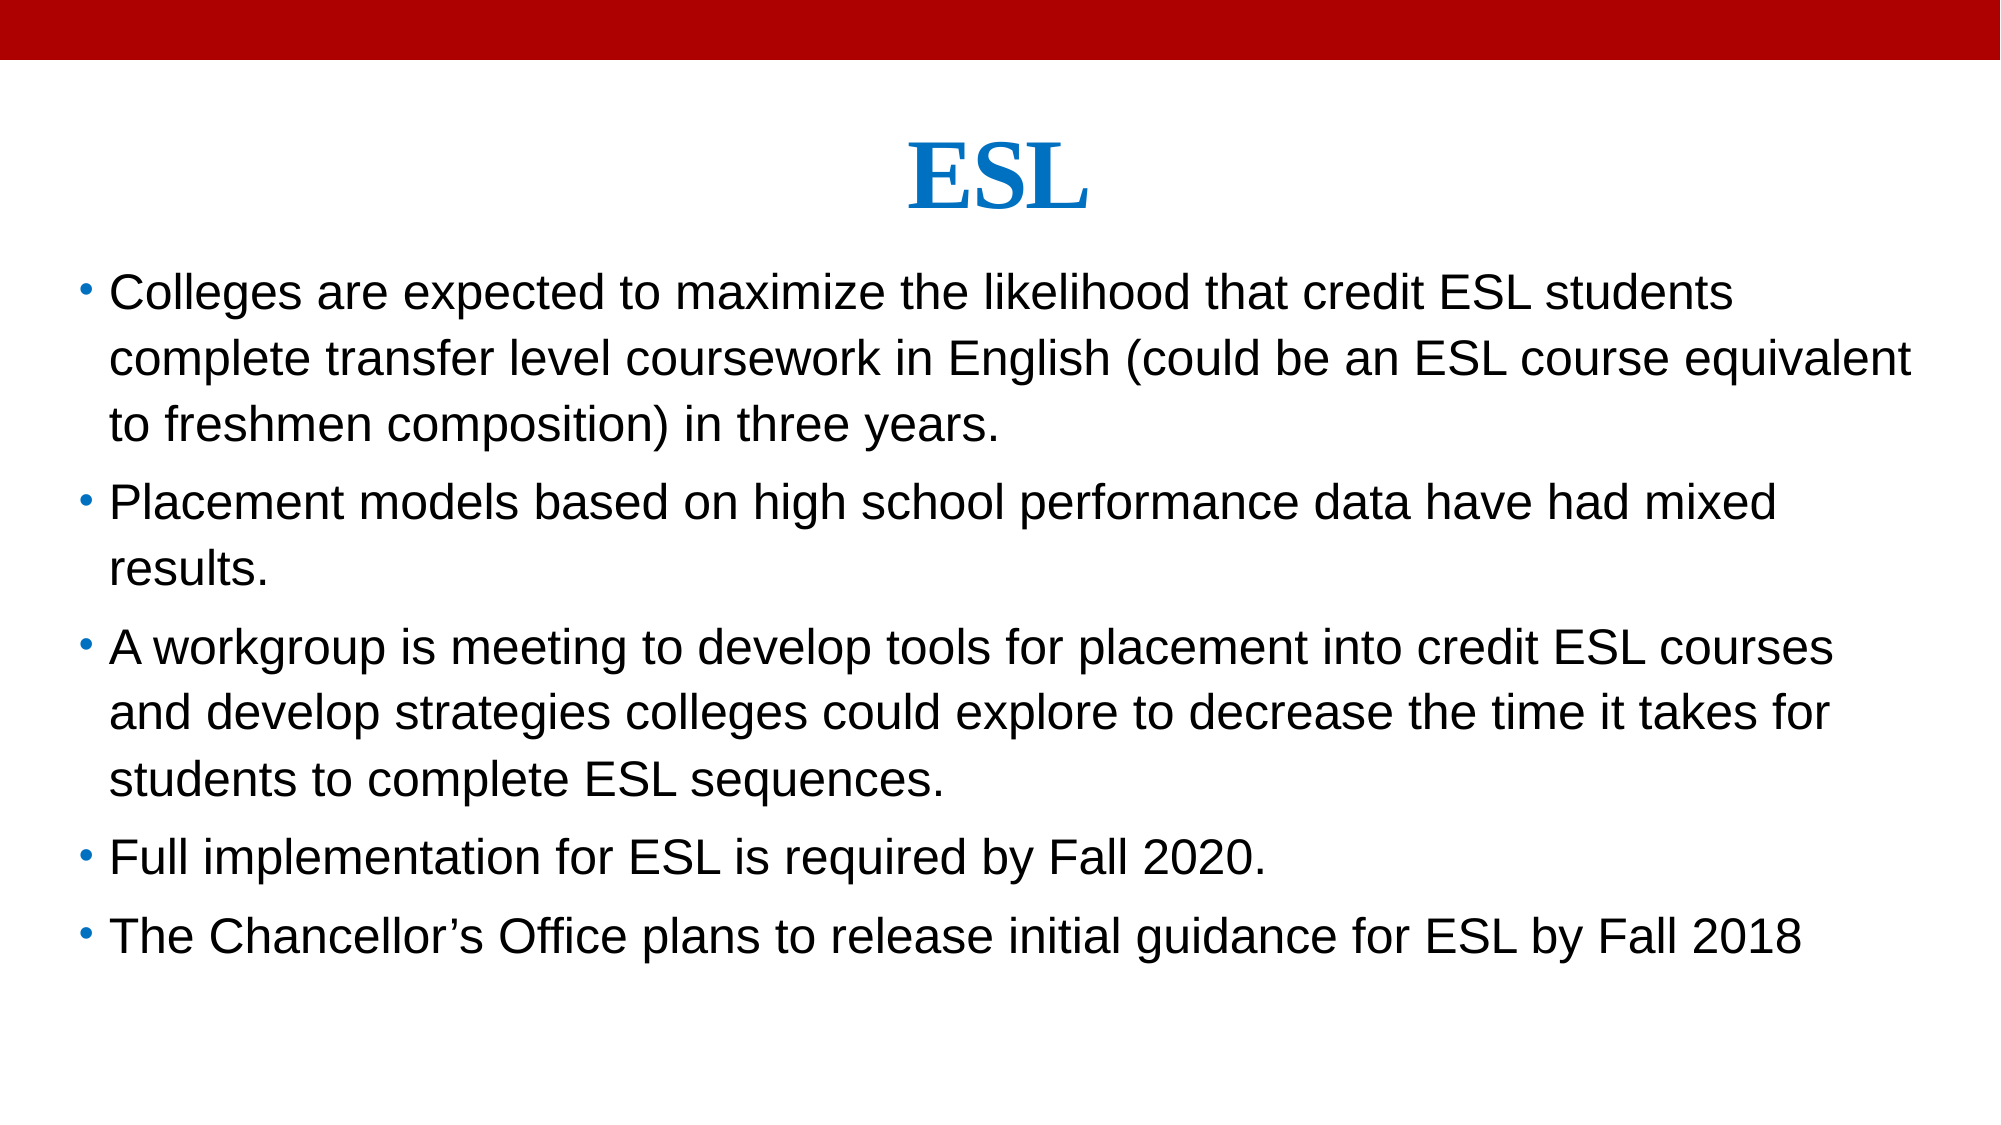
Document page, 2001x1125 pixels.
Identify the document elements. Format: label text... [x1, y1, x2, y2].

title ESL [99, 87, 1900, 245]
list Colleges are expected to maximize the likelihood that credit ESL students complete transfer level coursework in English (could be an ESL course equivalent to freshmen composition) in three years. Placement models based on high school performance data have had mixed results. A workgroup is meeting to develop tools for placement into credit ESL courses and develop strategies colleges could explore to decrease the time it takes for students to complete ESL sequences. Full implementation for ESL is required by Fall 2020. The Chancellor’s Office plans to release initial guidance for ESL by Fall 2018 [63, 245, 1937, 1100]
